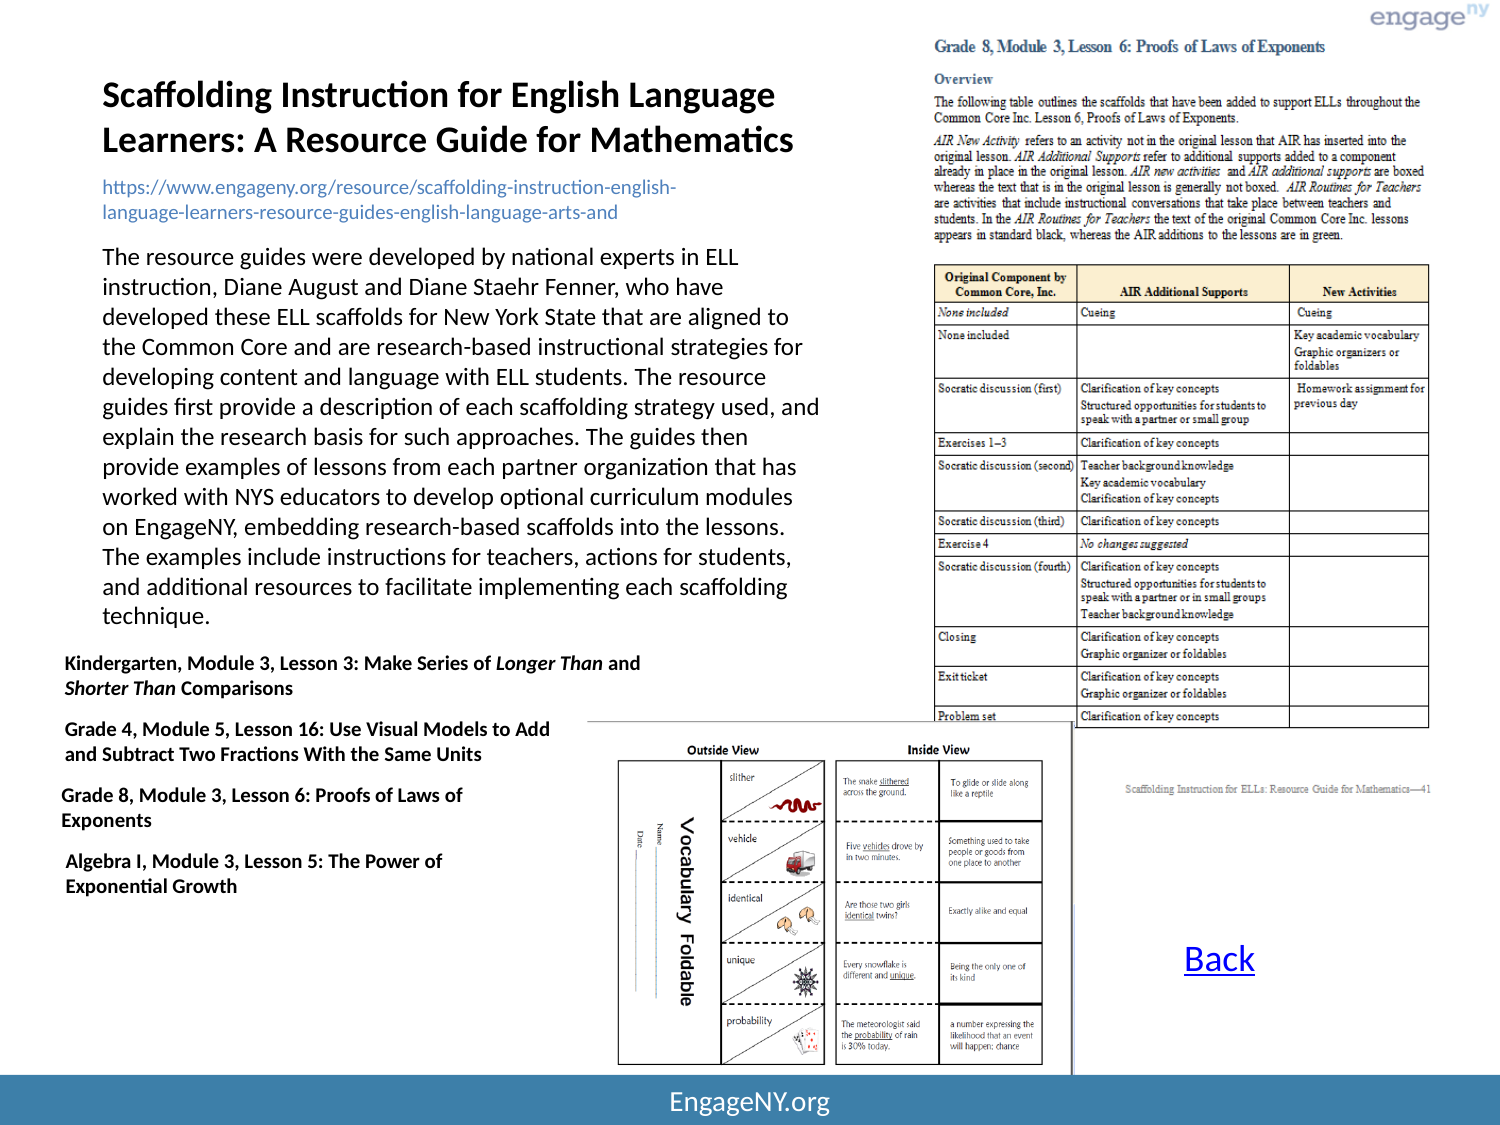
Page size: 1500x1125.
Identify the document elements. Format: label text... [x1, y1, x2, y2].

picture [587, 0, 1500, 1091]
text_box https://www.engageny.org/resource/scaffolding-instruction-english-language-learners-resource-guides-english-language-arts-and [87, 166, 763, 232]
text_box EngageNY.org [0, 1074, 1500, 1125]
text_box Scaffolding Instruction for English Language Learners: A Resource Guide for Mathematics [87, 62, 838, 168]
text_box Grade 4, Module 5, Lesson 16: Use Visual Models to Add and Subtract Two Fractions With the Same Units [49, 708, 588, 774]
text_box Algebra I, Module 3, Lesson 5: The Power of Exponential Growth [50, 840, 582, 905]
text_box Back [1169, 926, 1370, 986]
text_box The resource guides were developed by national experts in ELL instruction, Diane August and Diane Staehr Fenner, who have developed these ELL scaffolds for New York State that are aligned to the Common Core and are research-based instructional strategies for developing content and language with ELL students. The resource guides first provide a description of each scaffolding strategy used, and explain the research basis for such approaches. The guides then provide examples of lessons from each partner organization that has worked with NYS educators to develop optional curriculum modules on EngageNY, embedding research-based scaffolds into the lessons. The examples include instructions for teachers, actions for students, and additional resources to facilitate implementing each scaffolding technique. [87, 233, 838, 638]
text_box Grade 8, Module 3, Lesson 6: Proofs of Laws of Exponents [46, 774, 497, 839]
text_box Kindergarten, Module 3, Lesson 3: Make Series of Longer Than and Shorter Than Comparisons [50, 642, 675, 708]
